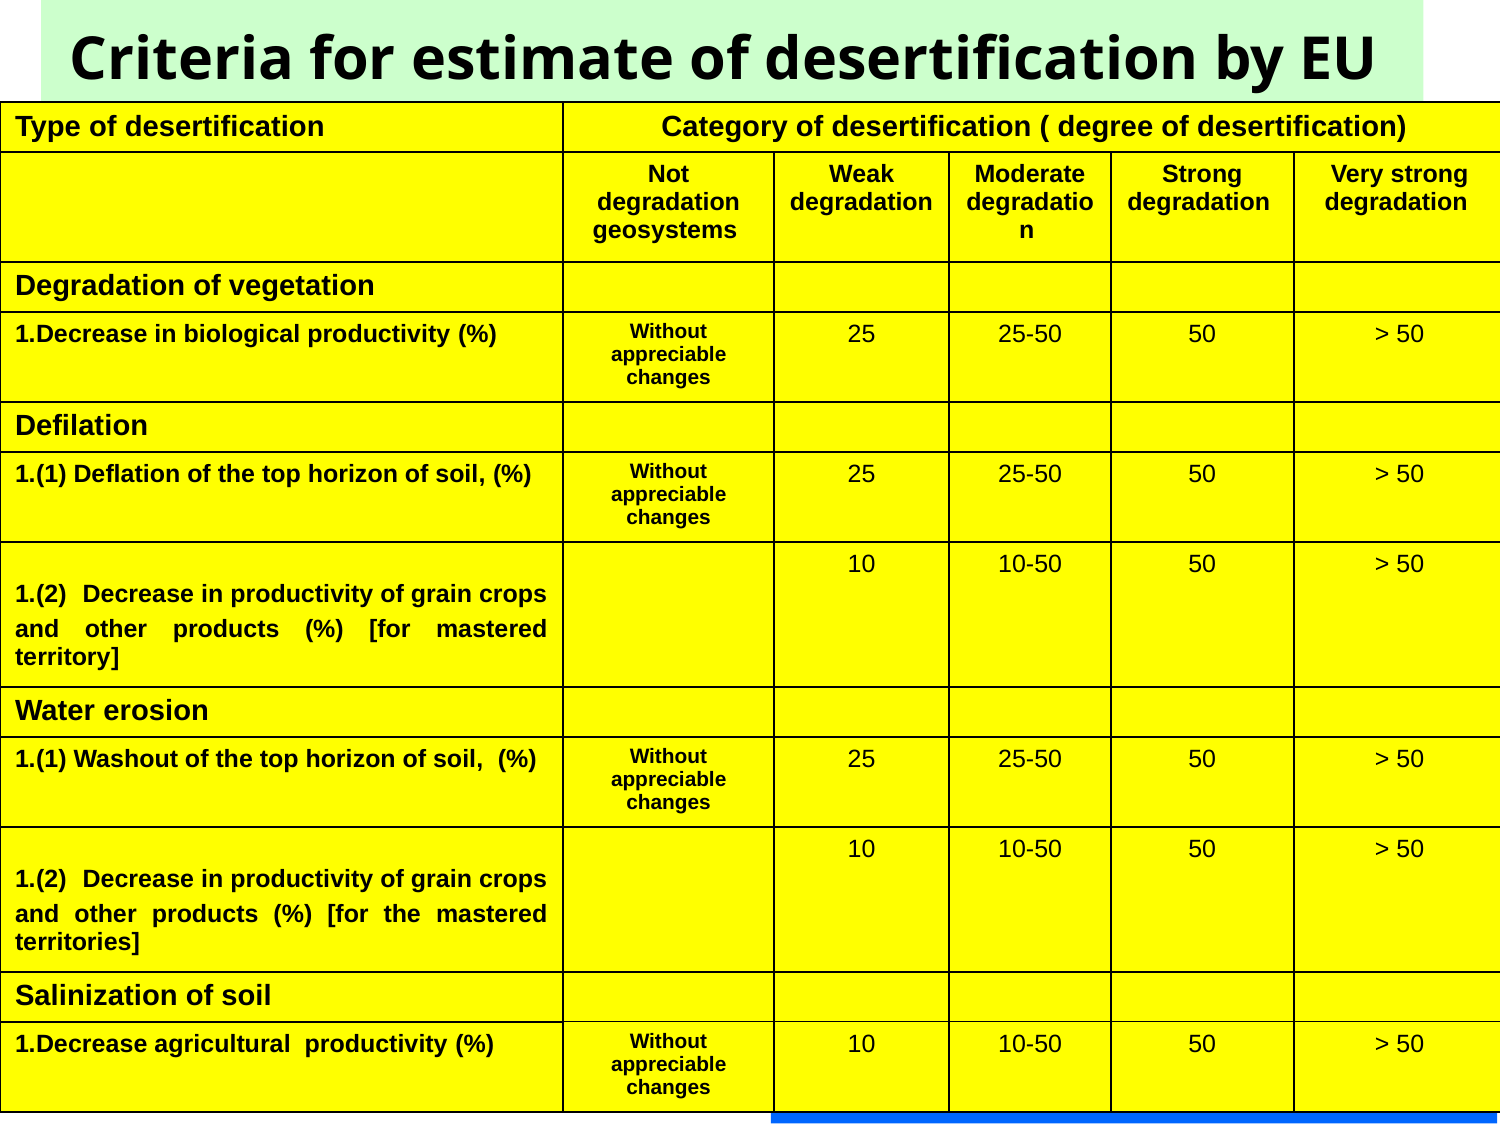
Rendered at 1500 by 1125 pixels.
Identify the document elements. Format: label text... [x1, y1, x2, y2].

table_cell [1295, 263, 1500, 311]
table_cell > 50 [1295, 313, 1500, 401]
table_cell [775, 263, 948, 311]
table_cell [564, 973, 773, 1021]
table_cell Defilation [1, 403, 562, 451]
table_cell [564, 263, 773, 311]
table_cell > 50 [1295, 543, 1500, 686]
table_cell Moderate degradation [950, 153, 1110, 261]
table_cell 25 [775, 313, 948, 401]
table_cell [1112, 973, 1293, 1021]
table_cell 10 [775, 828, 948, 971]
table_cell Strong degradation [1112, 153, 1293, 261]
table_cell [1112, 403, 1293, 451]
table_header Type of desertification [1, 103, 562, 151]
table_cell Weak degradation [775, 153, 948, 261]
table_cell [564, 543, 773, 686]
table_cell (2) Decrease in productivity of grain crops and other products (%) [for the mastered territories] [1, 828, 562, 971]
table_cell 25-50 [950, 313, 1110, 401]
table_cell [564, 688, 773, 736]
table_cell > 50 [1295, 453, 1500, 541]
table_cell [1295, 688, 1500, 736]
table_cell > 50 [1295, 828, 1500, 971]
table_cell [564, 403, 773, 451]
table_cell 10-50 [950, 828, 1110, 971]
table_cell Without appreciable changes [564, 453, 773, 541]
table_cell > 50 [1295, 738, 1500, 826]
table_cell 25 [775, 738, 948, 826]
table_cell [775, 973, 948, 1021]
table_cell [1112, 688, 1293, 736]
table_cell 50 [1112, 543, 1293, 686]
table_cell 50 [1112, 828, 1293, 971]
table_cell Degradation of vegetation [1, 263, 562, 311]
table_cell Without appreciable changes [564, 1022, 773, 1111]
title Criteria for estimate of desertification by EU [41, 0, 1424, 101]
table_cell > 50 [1295, 1022, 1500, 1111]
table_cell Decrease in biological productivity (%) [1, 313, 562, 401]
table_cell Not degradation geosystems [564, 153, 773, 261]
table_cell 10-50 [950, 543, 1110, 686]
table_cell [1, 153, 562, 261]
table_cell 10 [775, 543, 948, 686]
table_cell 25-50 [950, 453, 1110, 541]
table_cell 25-50 [950, 738, 1110, 826]
table_cell [1112, 263, 1293, 311]
table_cell Very strong degradation [1295, 153, 1500, 261]
table_cell [950, 973, 1110, 1021]
table_cell 10-50 [950, 1022, 1110, 1111]
table_cell [775, 688, 948, 736]
table_cell 50 [1112, 1022, 1293, 1111]
table_cell [564, 828, 773, 971]
table_cell 50 [1112, 313, 1293, 401]
table_cell Water erosion [1, 688, 562, 736]
table_cell Decrease agricultural productivity (%) [1, 1023, 562, 1111]
table_cell [775, 403, 948, 451]
table_cell [950, 403, 1110, 451]
table_cell [1295, 403, 1500, 451]
table_cell (1) Deflation of the top horizon of soil, (%) [1, 453, 562, 541]
table_cell 25 [775, 453, 948, 541]
table_cell Salinization of soil [1, 973, 562, 1021]
table_cell Without appreciable changes [564, 313, 773, 401]
table_cell 50 [1112, 738, 1293, 826]
table_cell [950, 688, 1110, 736]
table_cell (1) Washout of the top horizon of soil, (%) [1, 738, 562, 826]
table_cell 50 [1112, 453, 1293, 541]
table_cell [950, 263, 1110, 311]
text_box RAMIZ MAMMADOV INSTITUTE OF GEOGRAPHY AZERBAIJAN ACDEMY OF SCIENCES [770, 1113, 1498, 1124]
table_cell [1295, 973, 1500, 1021]
table_cell Without appreciable changes [564, 738, 773, 826]
table_header Category of desertification ( degree of desertification) [564, 103, 1500, 151]
table_cell 10 [775, 1022, 948, 1111]
table_cell (2) Decrease in productivity of grain crops and other products (%) [for mastered territory] [1, 543, 562, 686]
